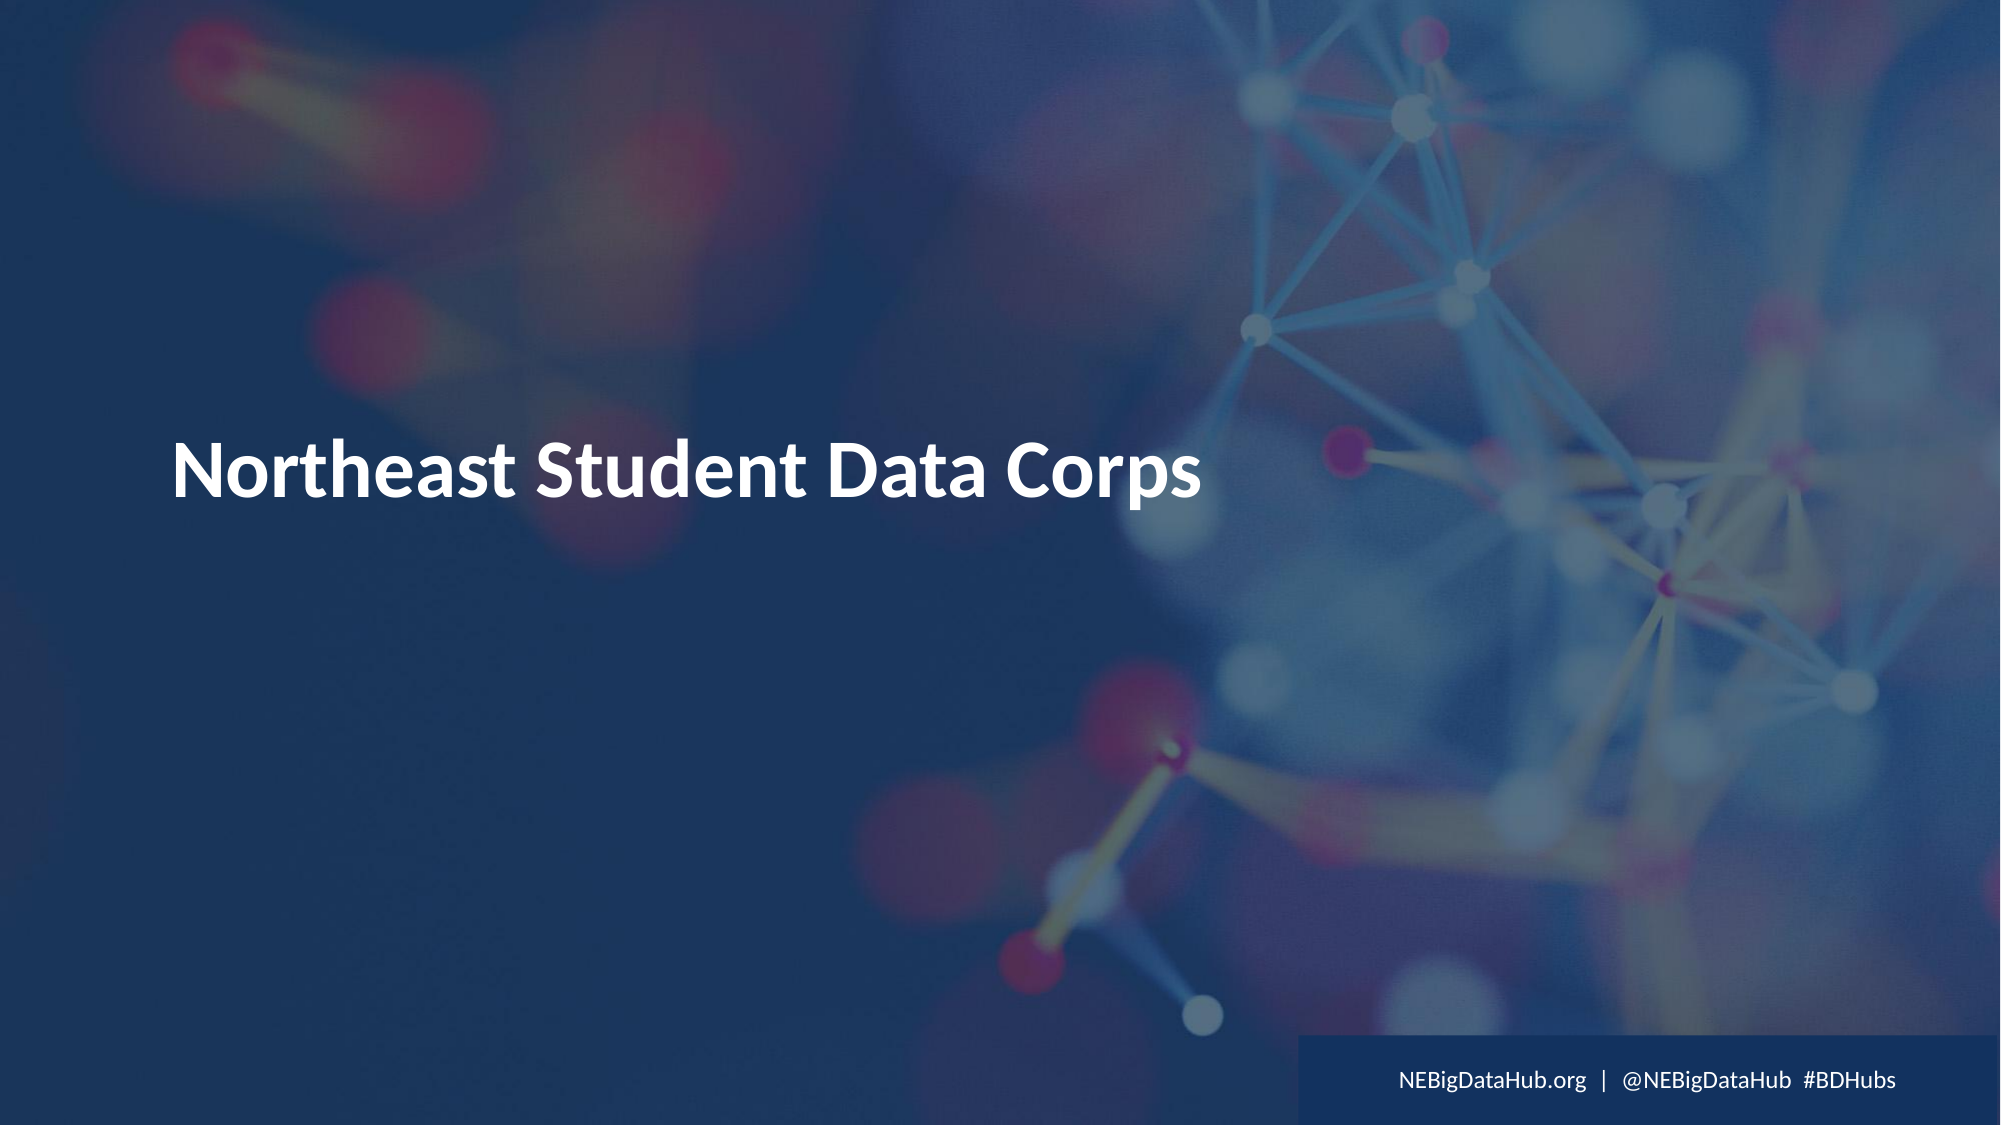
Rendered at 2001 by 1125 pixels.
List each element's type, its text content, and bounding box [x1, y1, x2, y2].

picture [0, 0, 2001, 1125]
title Northeast Student Data Corps [107, 362, 1268, 580]
